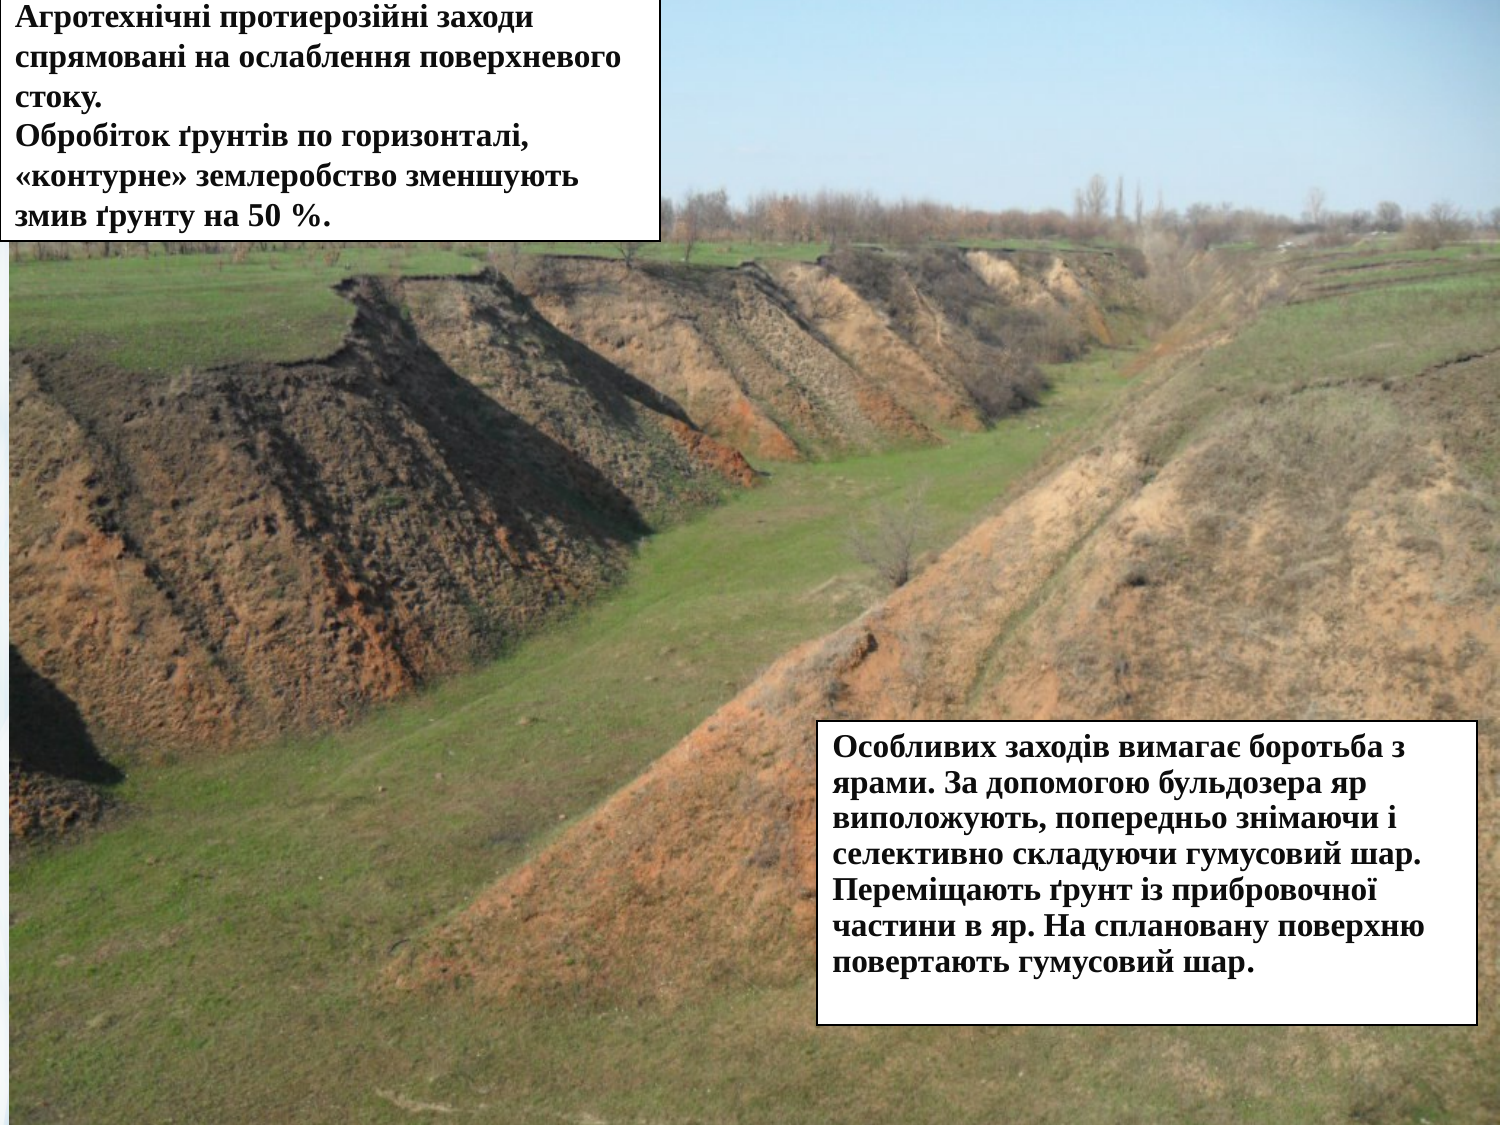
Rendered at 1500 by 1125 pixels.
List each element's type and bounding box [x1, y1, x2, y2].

text_box [0, 0, 9, 242]
picture [0, 0, 1500, 1125]
